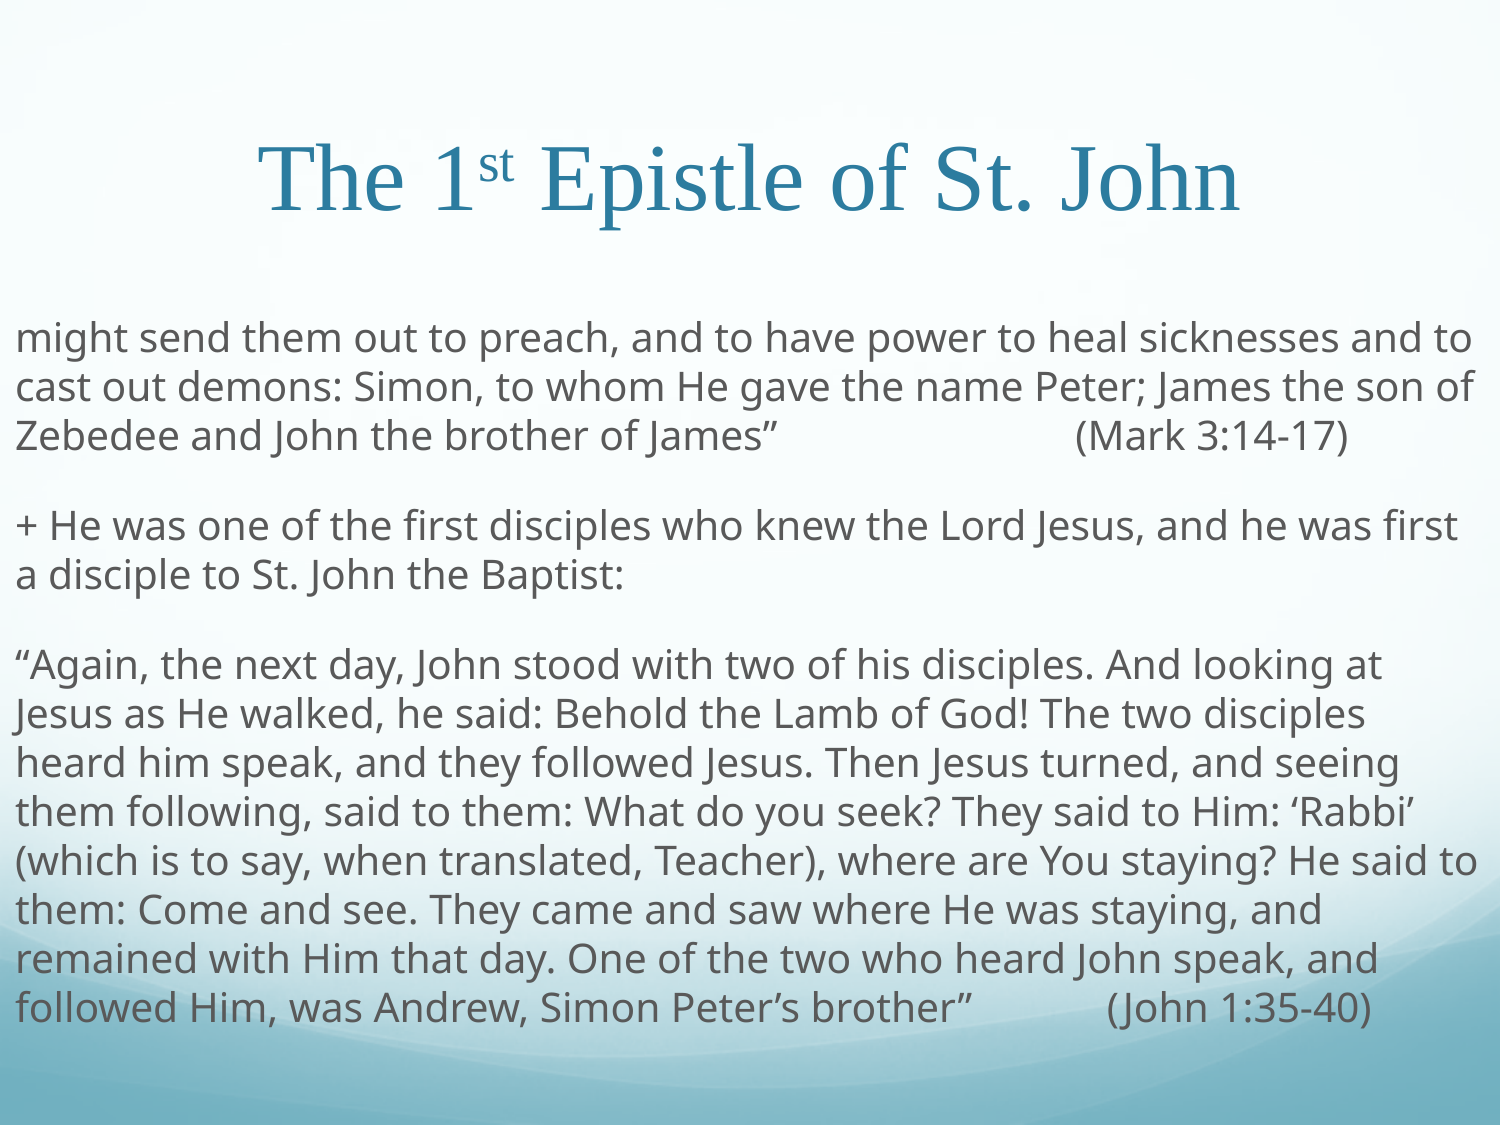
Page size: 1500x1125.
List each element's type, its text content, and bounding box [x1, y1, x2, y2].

list might send them out to preach, and to have power to heal sicknesses and to cast out demons: Simon, to whom He gave the name Peter; James the son of Zebedee and John the brother of James” (Mark 3:14-17) + He was one of the first disciples who knew the Lord Jesus, and he was first a disciple to St. John the Baptist: “Again, the next day, John stood with two of his disciples. And looking at Jesus as He walked, he said: Behold the Lamb of God! The two disciples heard him speak, and they followed Jesus. Then Jesus turned, and seeing them following, said to them: What do you seek? They said to Him: ‘Rabbi’ (which is to say, when translated, Teacher), where are You staying? He said to them: Come and see. They came and saw where He was staying, and remained with Him that day. One of the two who heard John speak, and followed Him, was Andrew, Simon Peter’s brother” (John 1:35-40) [0, 304, 1500, 1125]
title The 1st Epistle of St. John [90, 17, 1410, 238]
